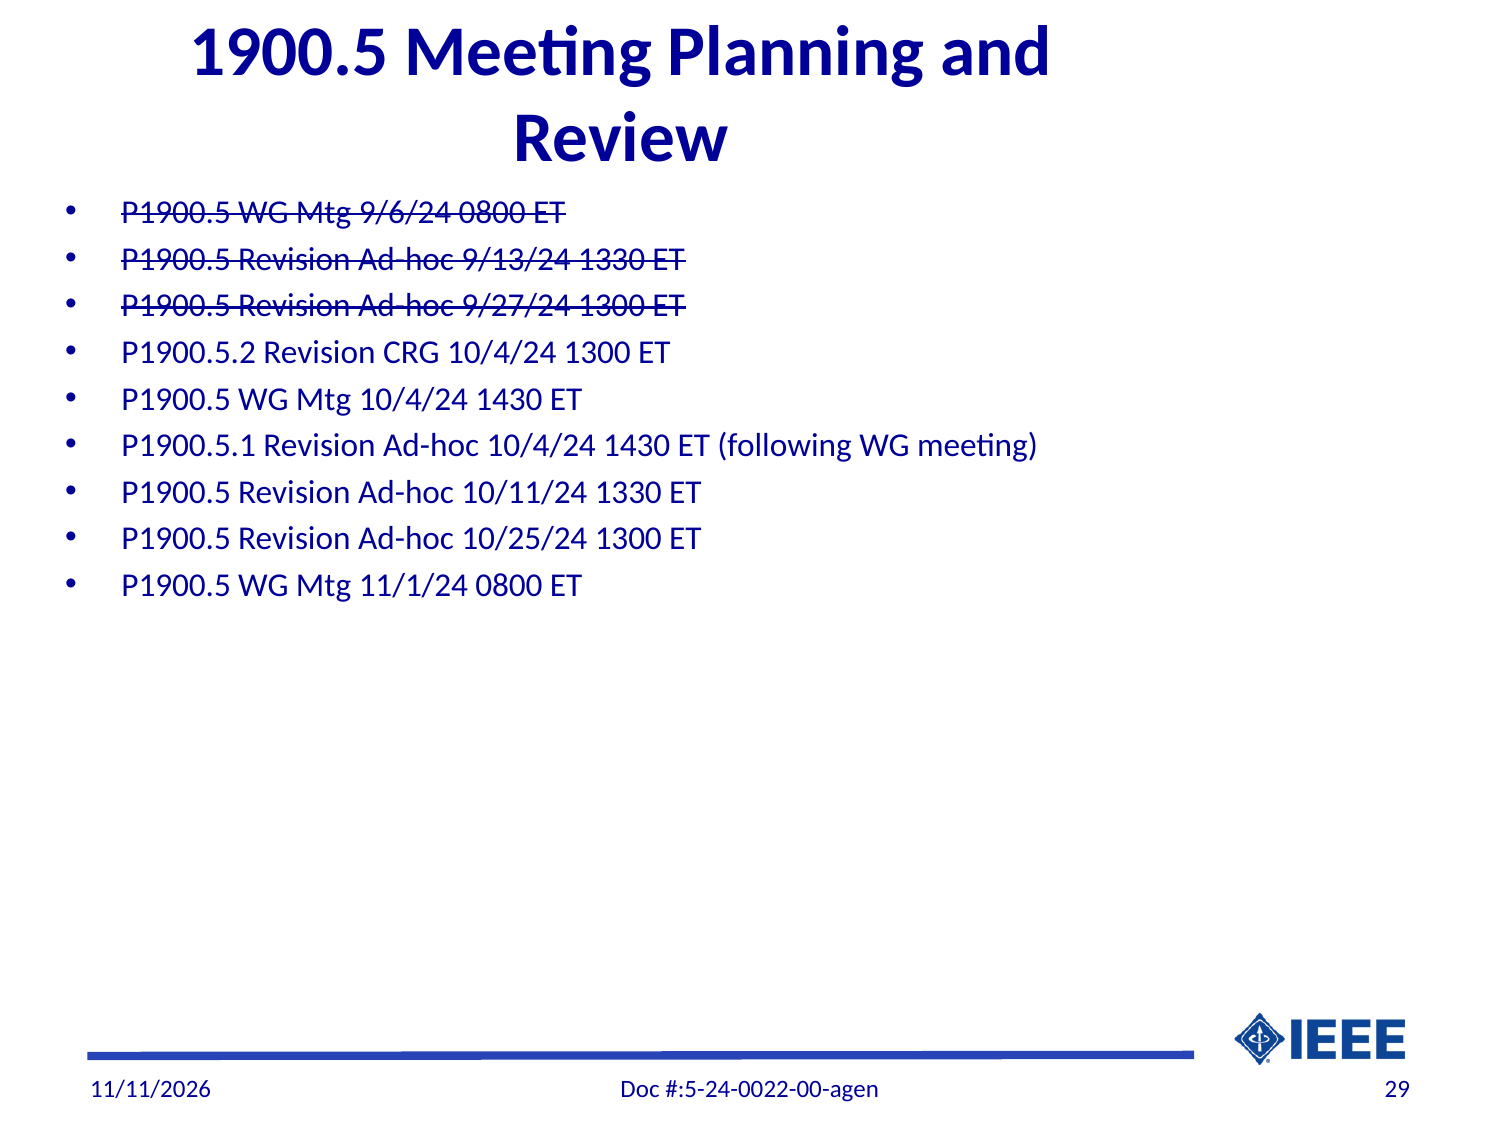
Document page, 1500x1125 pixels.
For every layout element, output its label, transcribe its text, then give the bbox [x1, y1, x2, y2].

list P1900.5 WG Mtg 9/6/24 0800 ET P1900.5 Revision Ad-hoc 9/13/24 1330 ET P1900.5 Revision Ad-hoc 9/27/24 1300 ET P1900.5.2 Revision CRG 10/4/24 1300 ET P1900.5 WG Mtg 10/4/24 1430 ET P1900.5.1 Revision Ad-hoc 10/4/24 1430 ET (following WG meeting) P1900.5 Revision Ad-hoc 10/11/24 1330 ET P1900.5 Revision Ad-hoc 10/25/24 1300 ET P1900.5 WG Mtg 11/1/24 0800 ET [50, 182, 1325, 1033]
slide_number 29 [1074, 1057, 1425, 1118]
footer Doc #:5-24-0022-00-agen [512, 1057, 988, 1118]
picture [1231, 1011, 1406, 1057]
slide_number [75, 1057, 425, 1118]
title 1900.5 Meeting Planning and Review [79, 0, 1163, 182]
